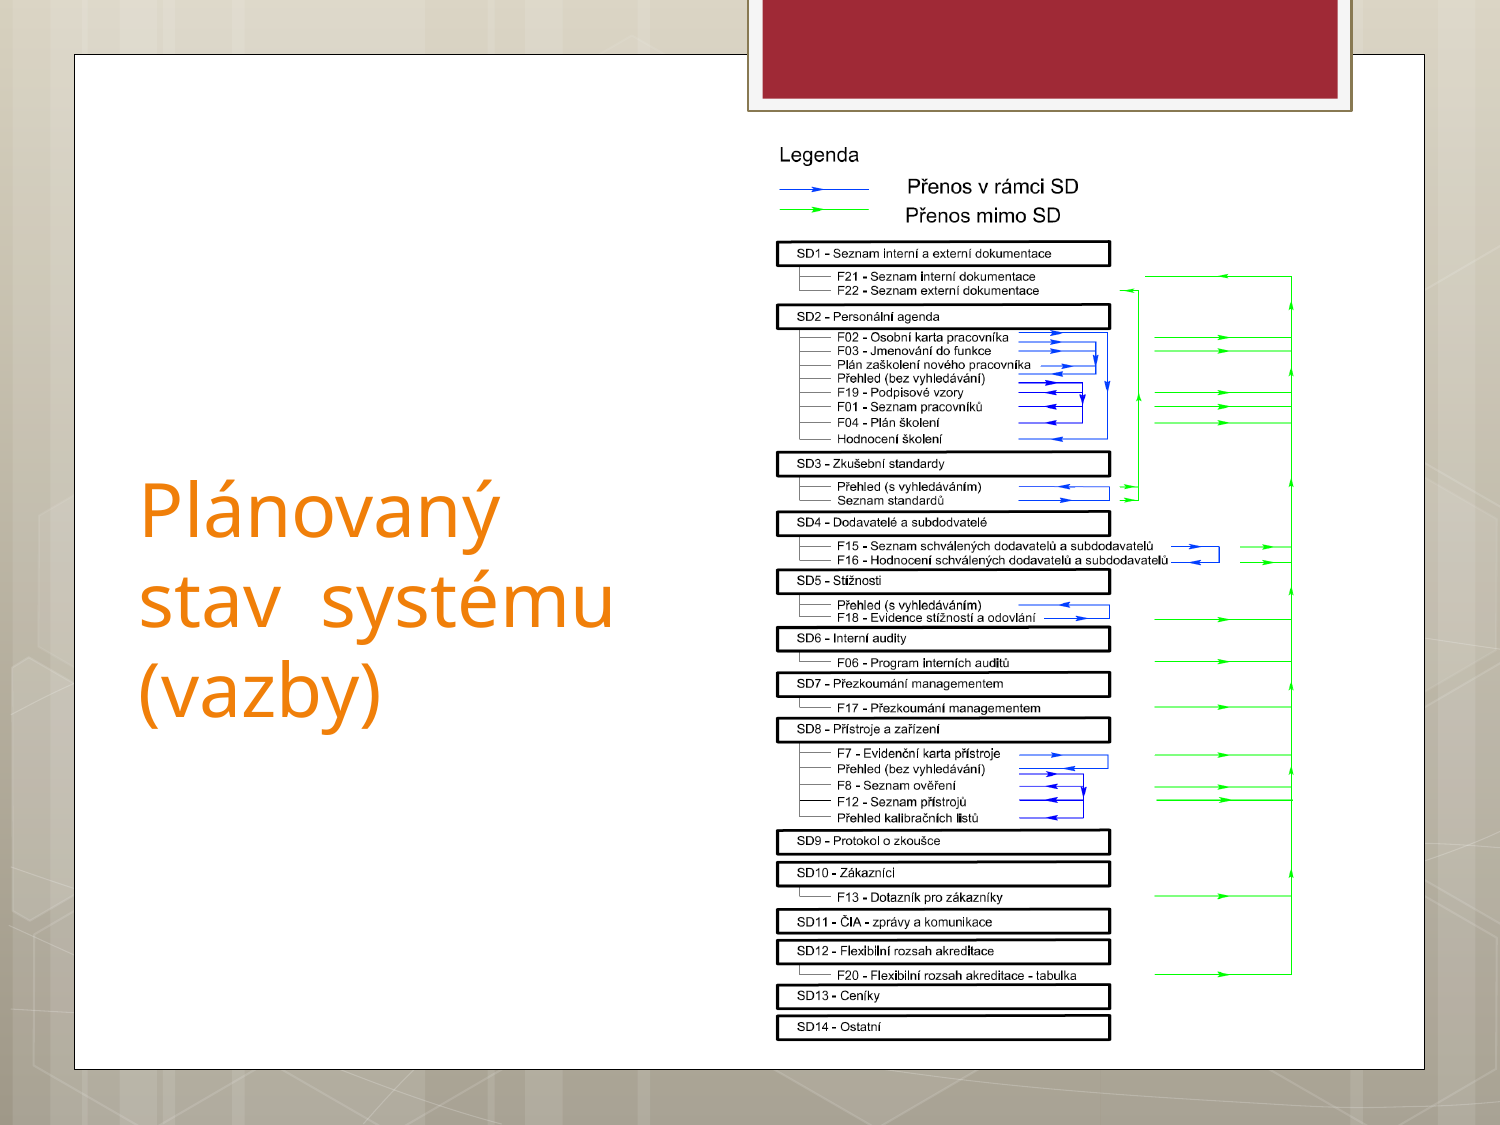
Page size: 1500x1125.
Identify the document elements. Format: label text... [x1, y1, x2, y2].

title Plánovaný stav systému (vazby) [123, 397, 644, 740]
picture [749, 136, 1318, 1046]
